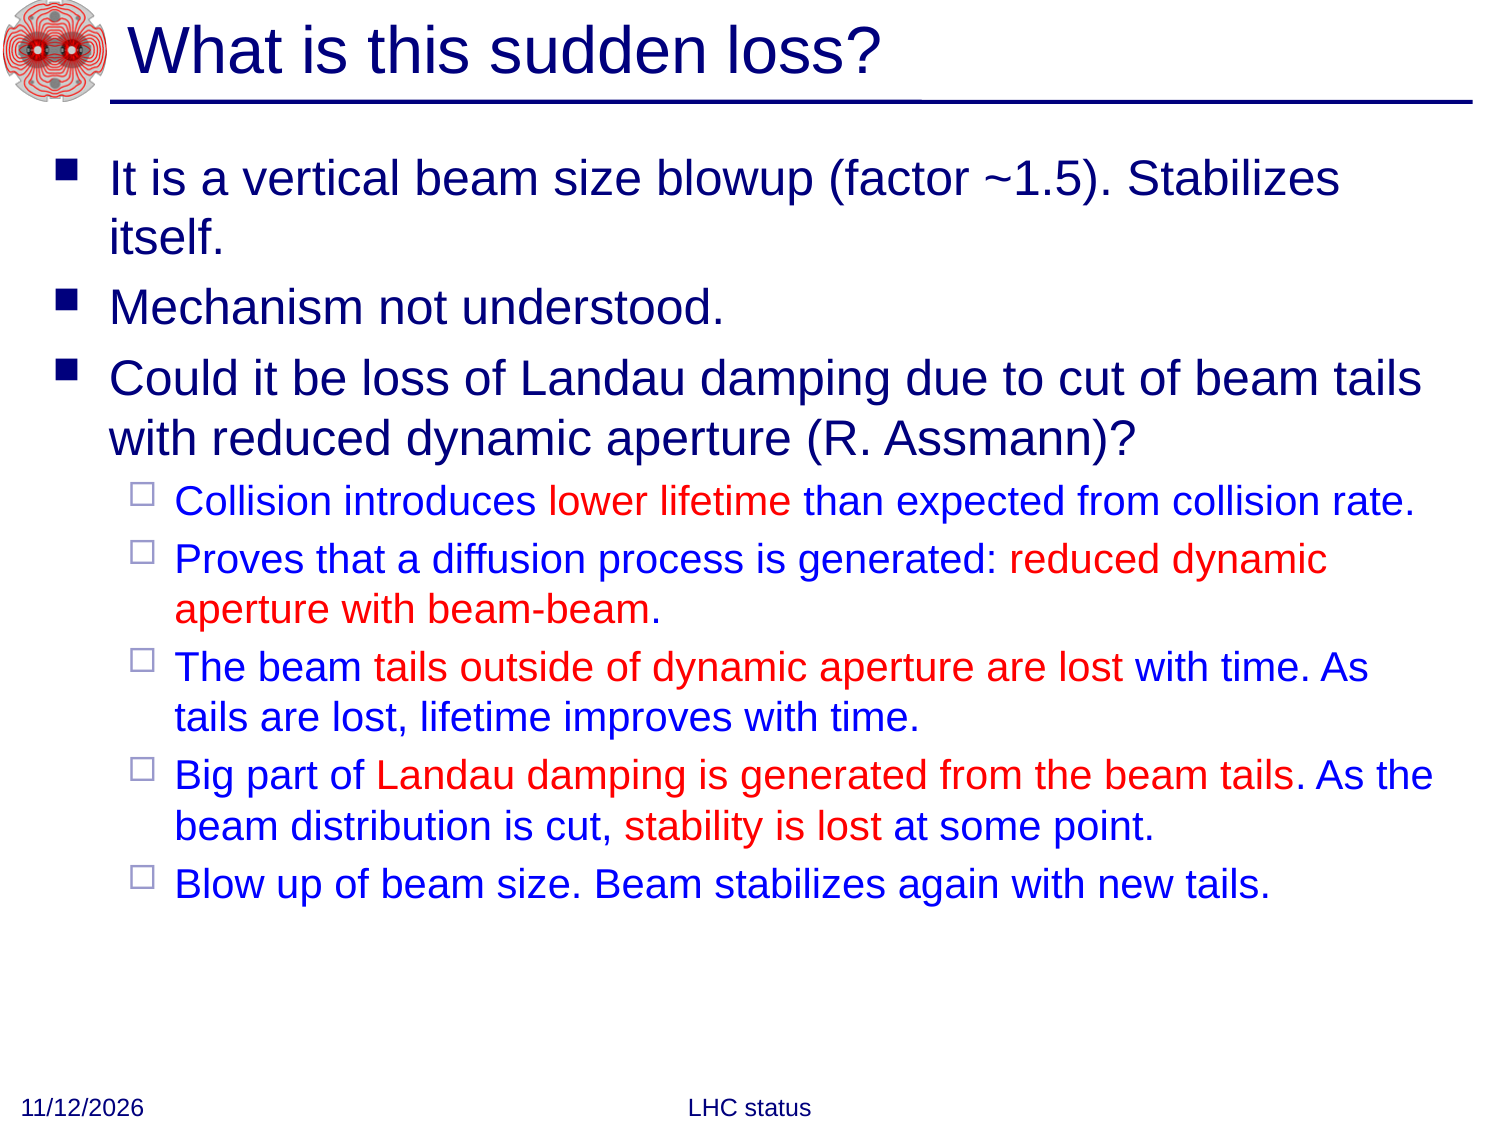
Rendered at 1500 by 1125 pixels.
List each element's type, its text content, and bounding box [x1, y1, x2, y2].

title What is this sudden loss? [111, 3, 1463, 91]
picture [0, 0, 108, 103]
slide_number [5, 1085, 356, 1125]
list It is a vertical beam size blowup (factor ~1.5). Stabilizes itself. Mechanism not understood. Could it be loss of Landau damping due to cut of beam tails with reduced dynamic aperture (R. Assmann)? Collision introduces lower lifetime than expected from collision rate. Proves that a diffusion process is generated: reduced dynamic aperture with beam-beam. The beam tails outside of dynamic aperture are lost with time. As tails are lost, lifetime improves with time. Big part of Landau damping is generated from the beam tails. As the beam distribution is cut, stability is lost at some point. Blow up of beam size. Beam stabilizes again with new tails. [37, 137, 1463, 1063]
footer LHC status [512, 1087, 988, 1125]
